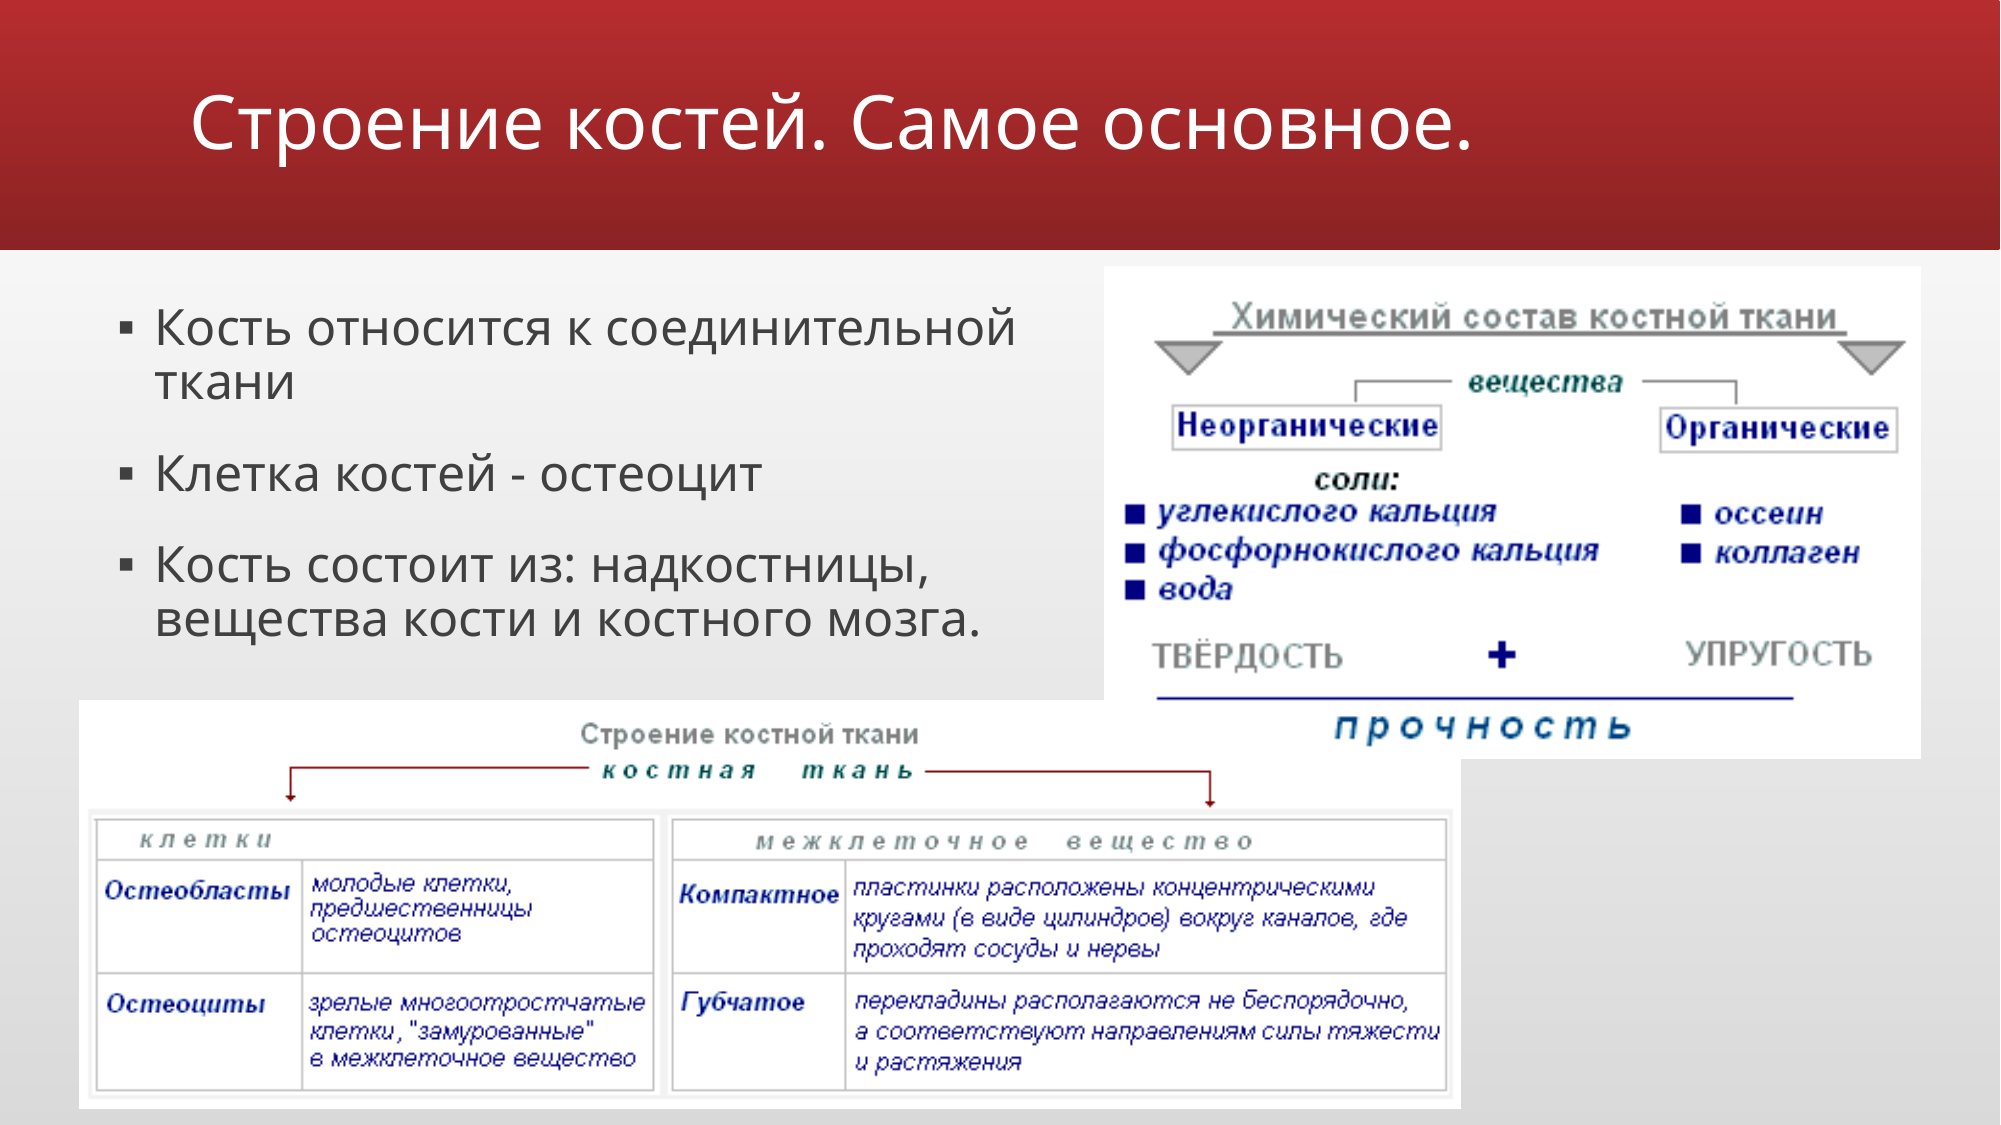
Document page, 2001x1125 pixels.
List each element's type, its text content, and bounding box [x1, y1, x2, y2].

list Кость относится к соединительной ткани Клетка костей - остеоцит Кость состоит из: надкостницы, вещества кости и костного мозга. [102, 295, 1104, 700]
picture [79, 266, 1921, 1109]
title Строение костей. Самое основное. [174, 16, 1825, 234]
